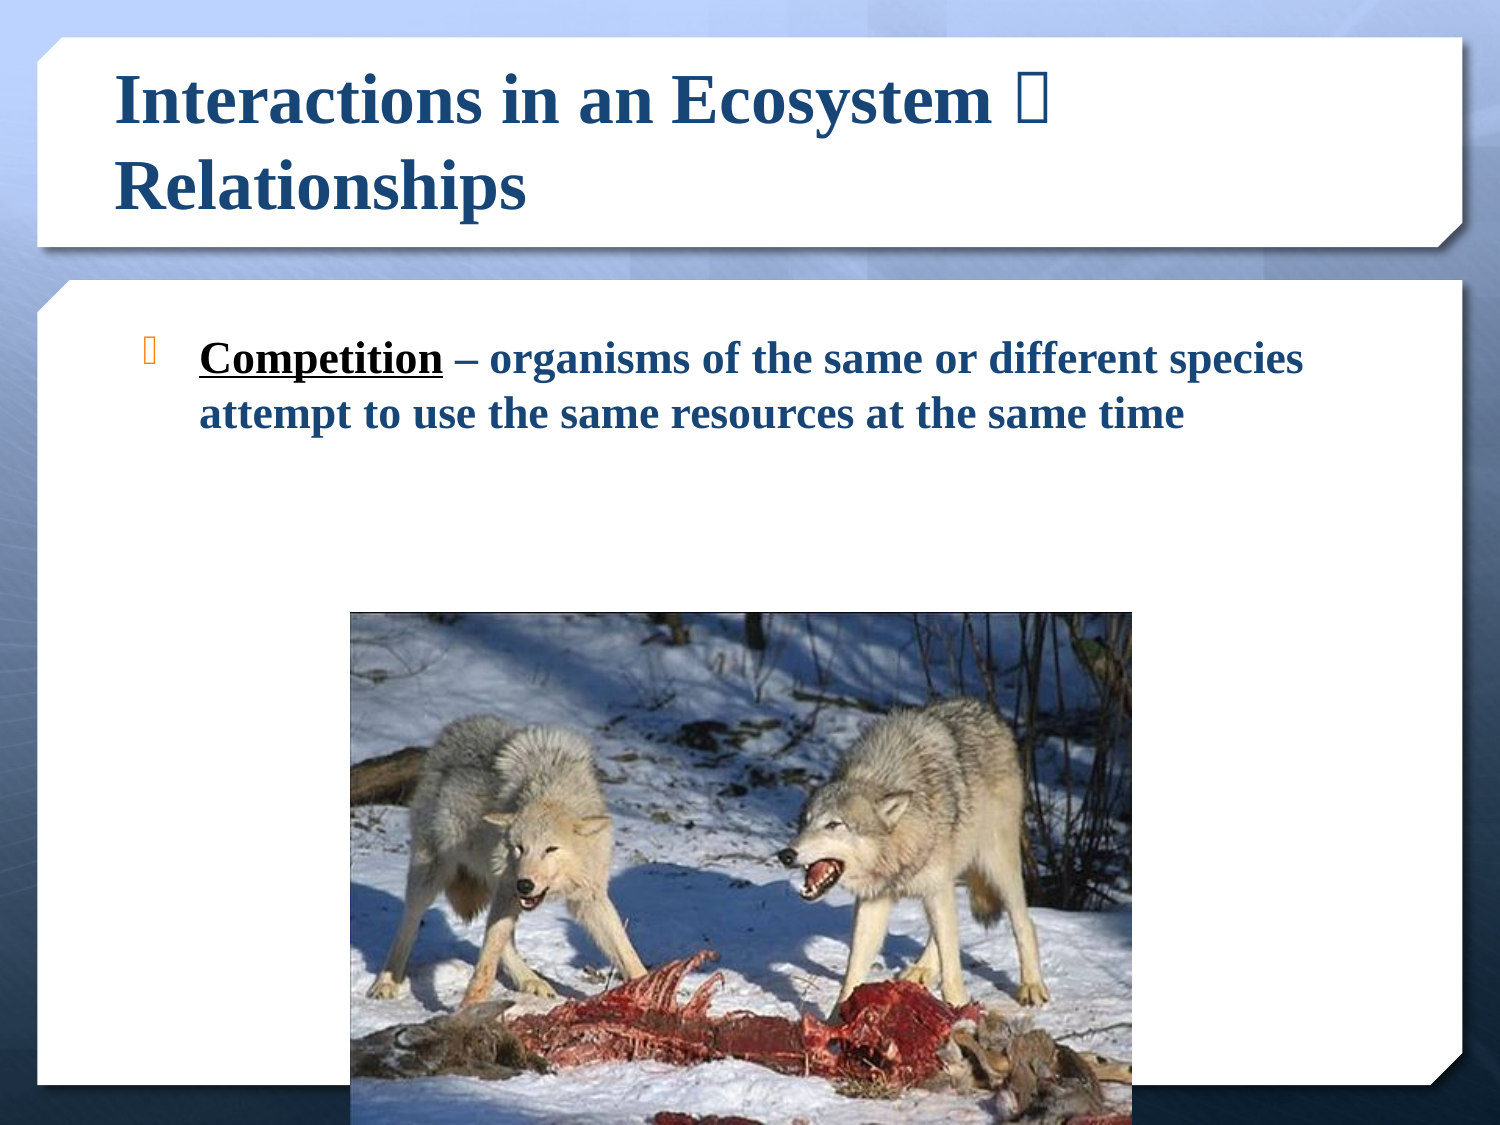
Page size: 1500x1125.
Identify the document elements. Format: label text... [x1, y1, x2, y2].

title Interactions in an Ecosystem  Relationships [99, 43, 1375, 232]
list Competition – organisms of the same or different species attempt to use the same resources at the same time [127, 319, 1372, 978]
picture [349, 611, 1132, 1125]
